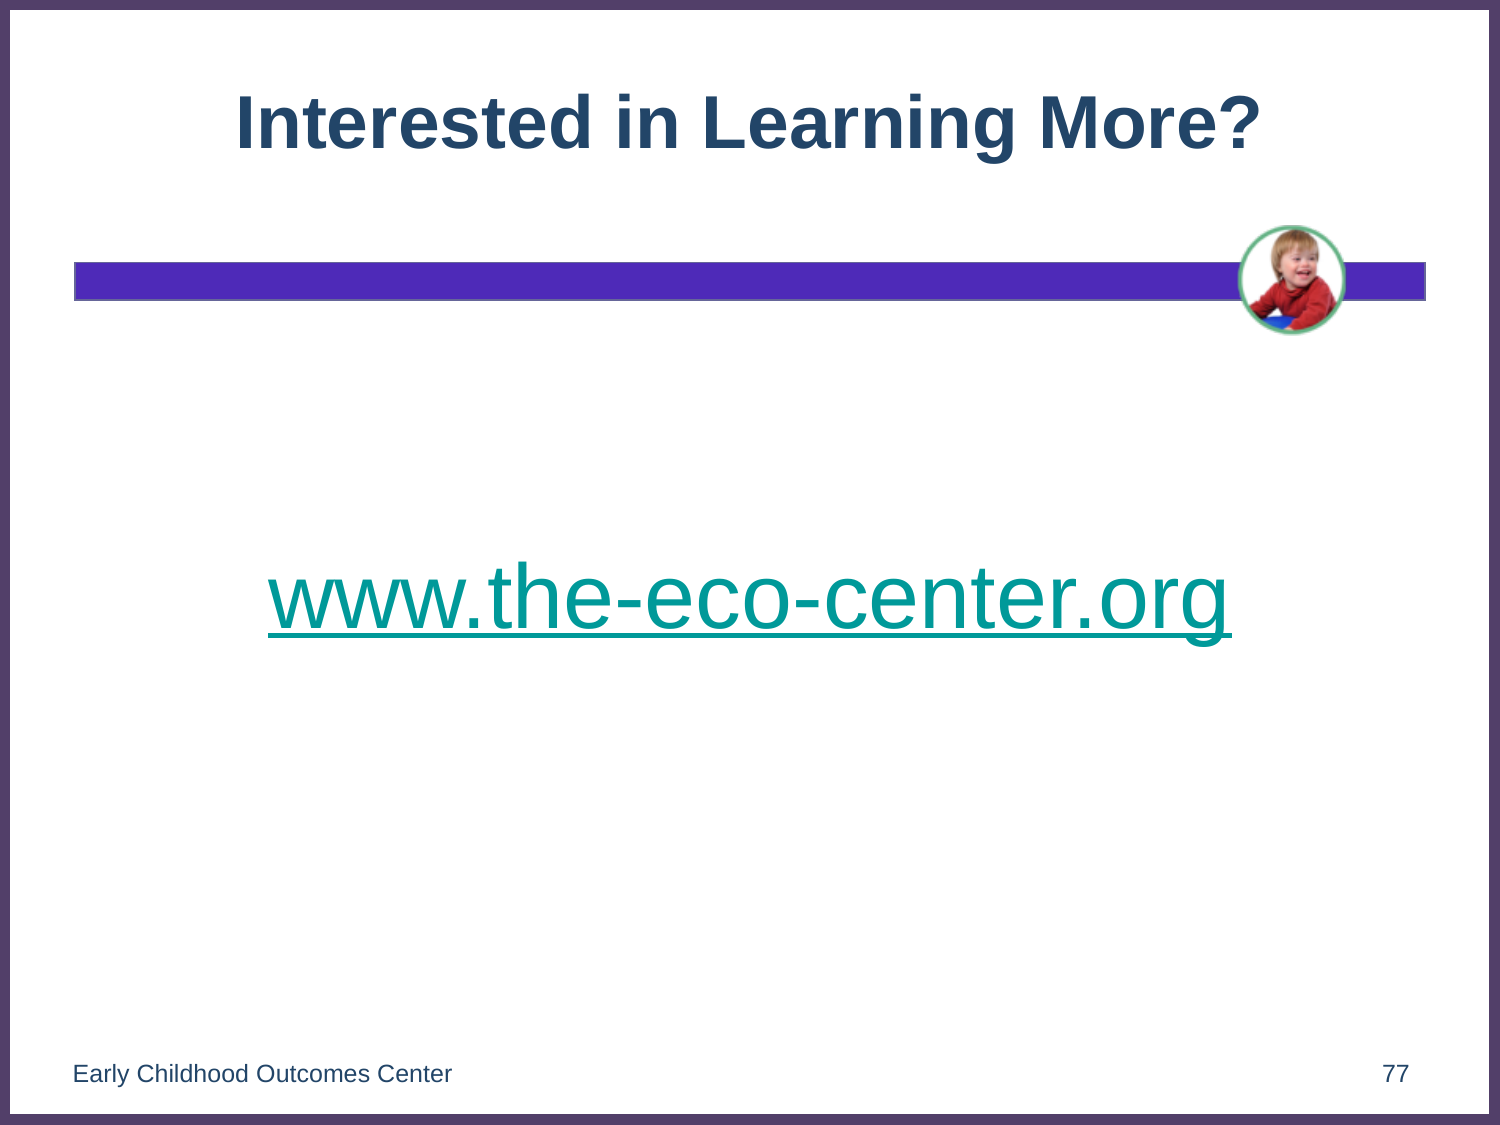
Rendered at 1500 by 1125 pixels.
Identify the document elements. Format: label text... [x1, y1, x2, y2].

slide_number 77 [1074, 1042, 1425, 1103]
picture [1237, 224, 1350, 336]
title Interested in Learning More? [87, 24, 1413, 213]
list www.the-eco-center.org [74, 337, 1426, 1026]
footer Early Childhood Outcomes Center [25, 1042, 501, 1103]
